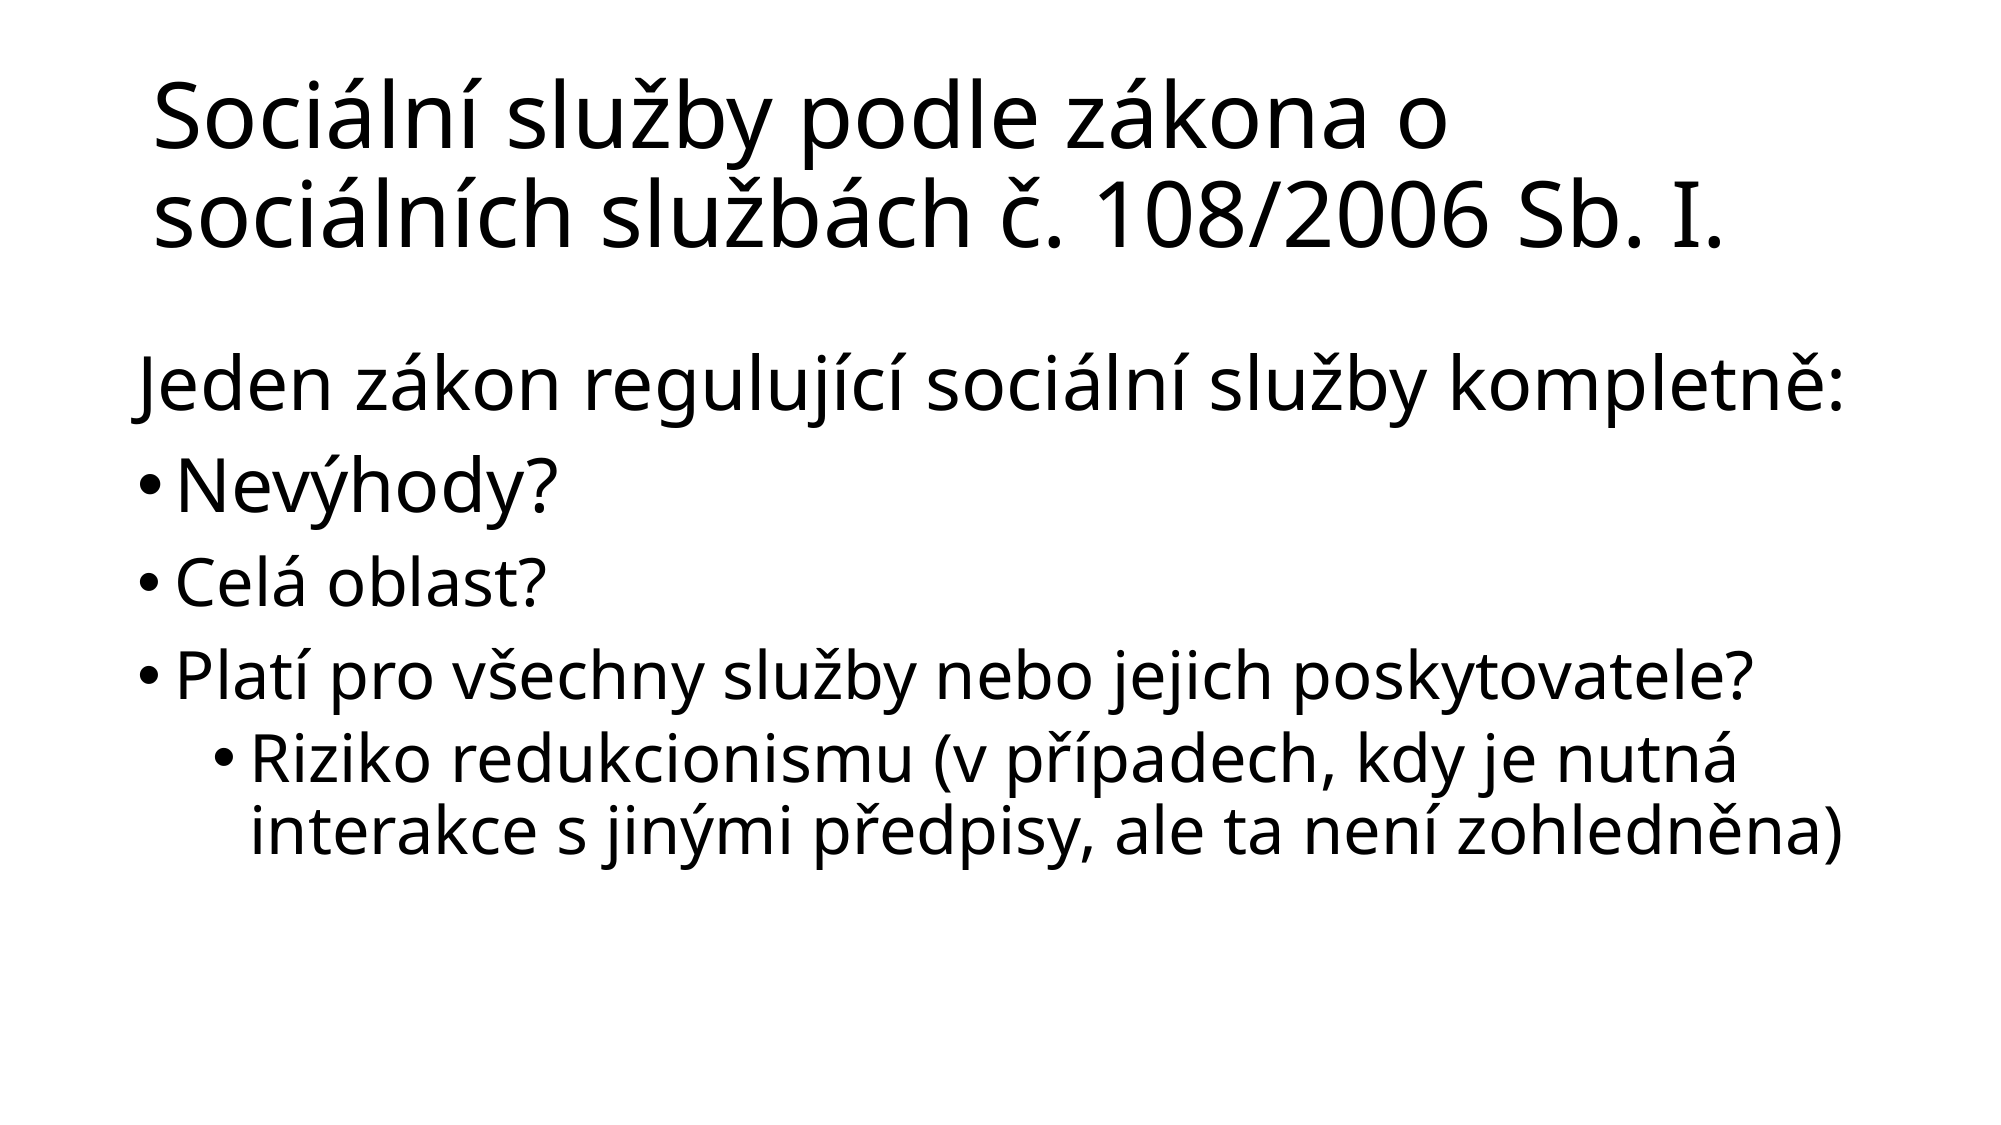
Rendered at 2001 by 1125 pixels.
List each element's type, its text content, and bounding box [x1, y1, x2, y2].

title Sociální služby podle zákona o sociálních službách č. 108/2006 Sb. I. [137, 59, 1863, 278]
list Jeden zákon regulující sociální služby kompletně: Nevýhody? Celá oblast? Platí pro všechny služby nebo jejich poskytovatele? Riziko redukcionismu (v případech, kdy je nutná interakce s jinými předpisy, ale ta není zohledněna) [122, 338, 1920, 1095]
